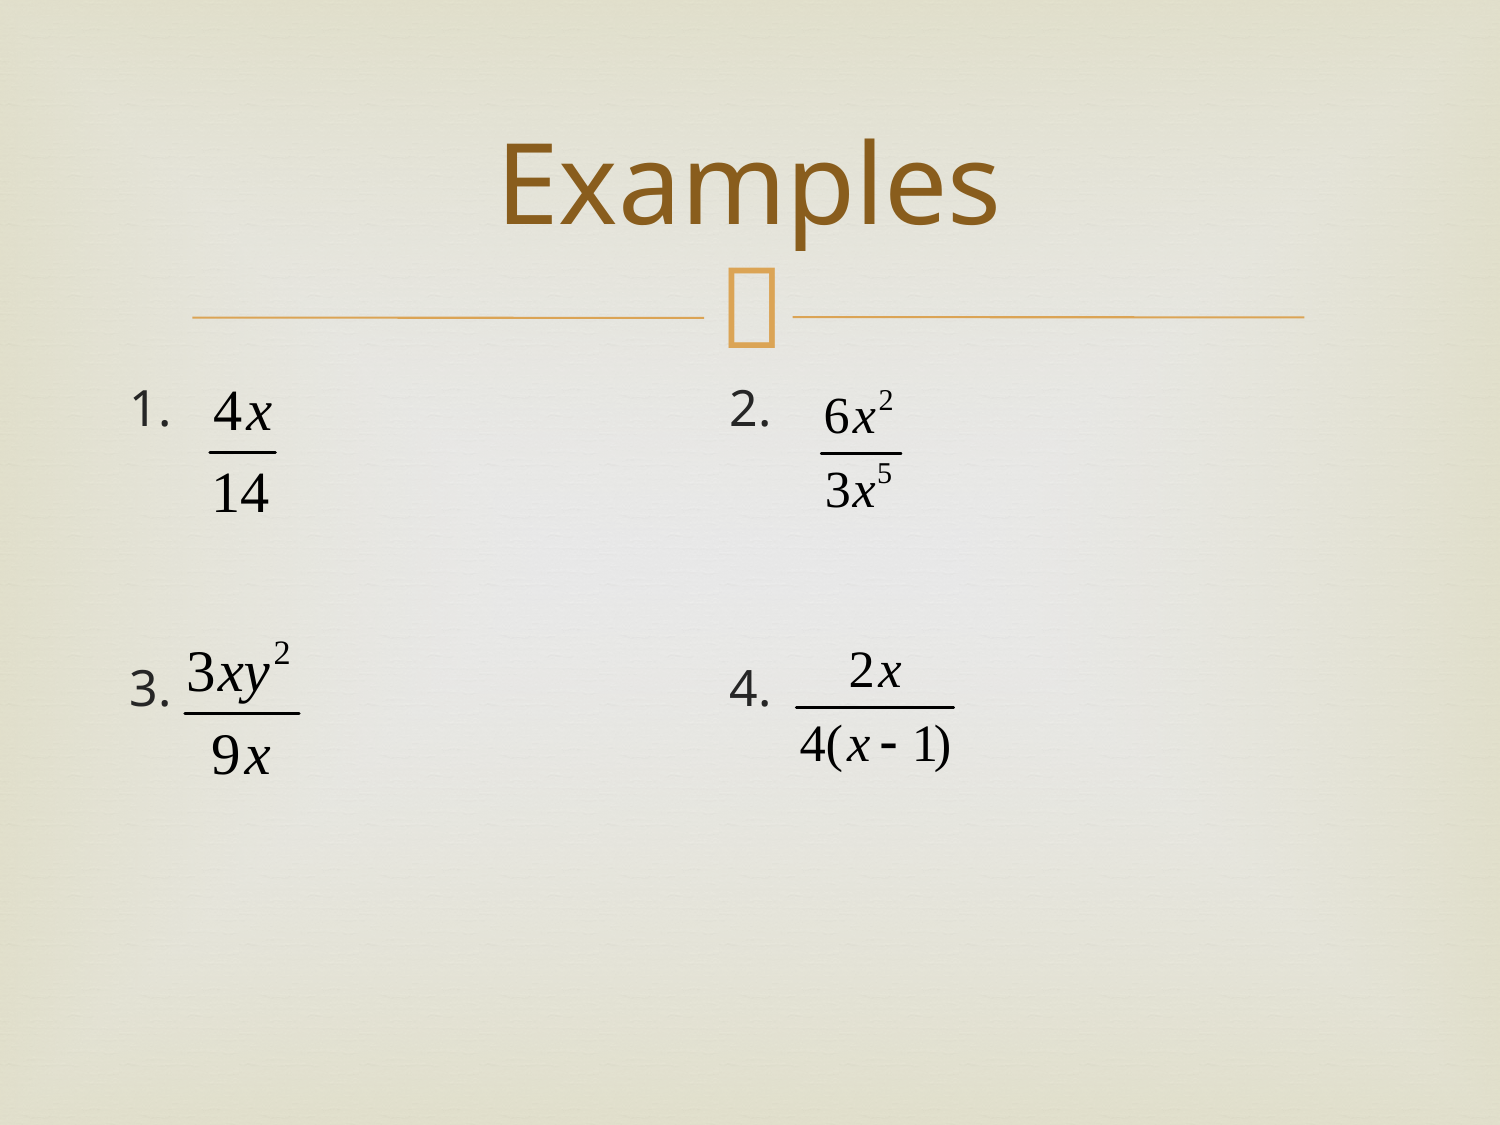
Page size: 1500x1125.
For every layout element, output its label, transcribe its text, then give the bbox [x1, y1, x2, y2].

list 1. 2. 3. 4. [114, 368, 1386, 1005]
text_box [811, 374, 913, 519]
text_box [174, 624, 313, 788]
title Examples [112, 93, 1386, 267]
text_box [786, 636, 963, 783]
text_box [199, 374, 288, 527]
